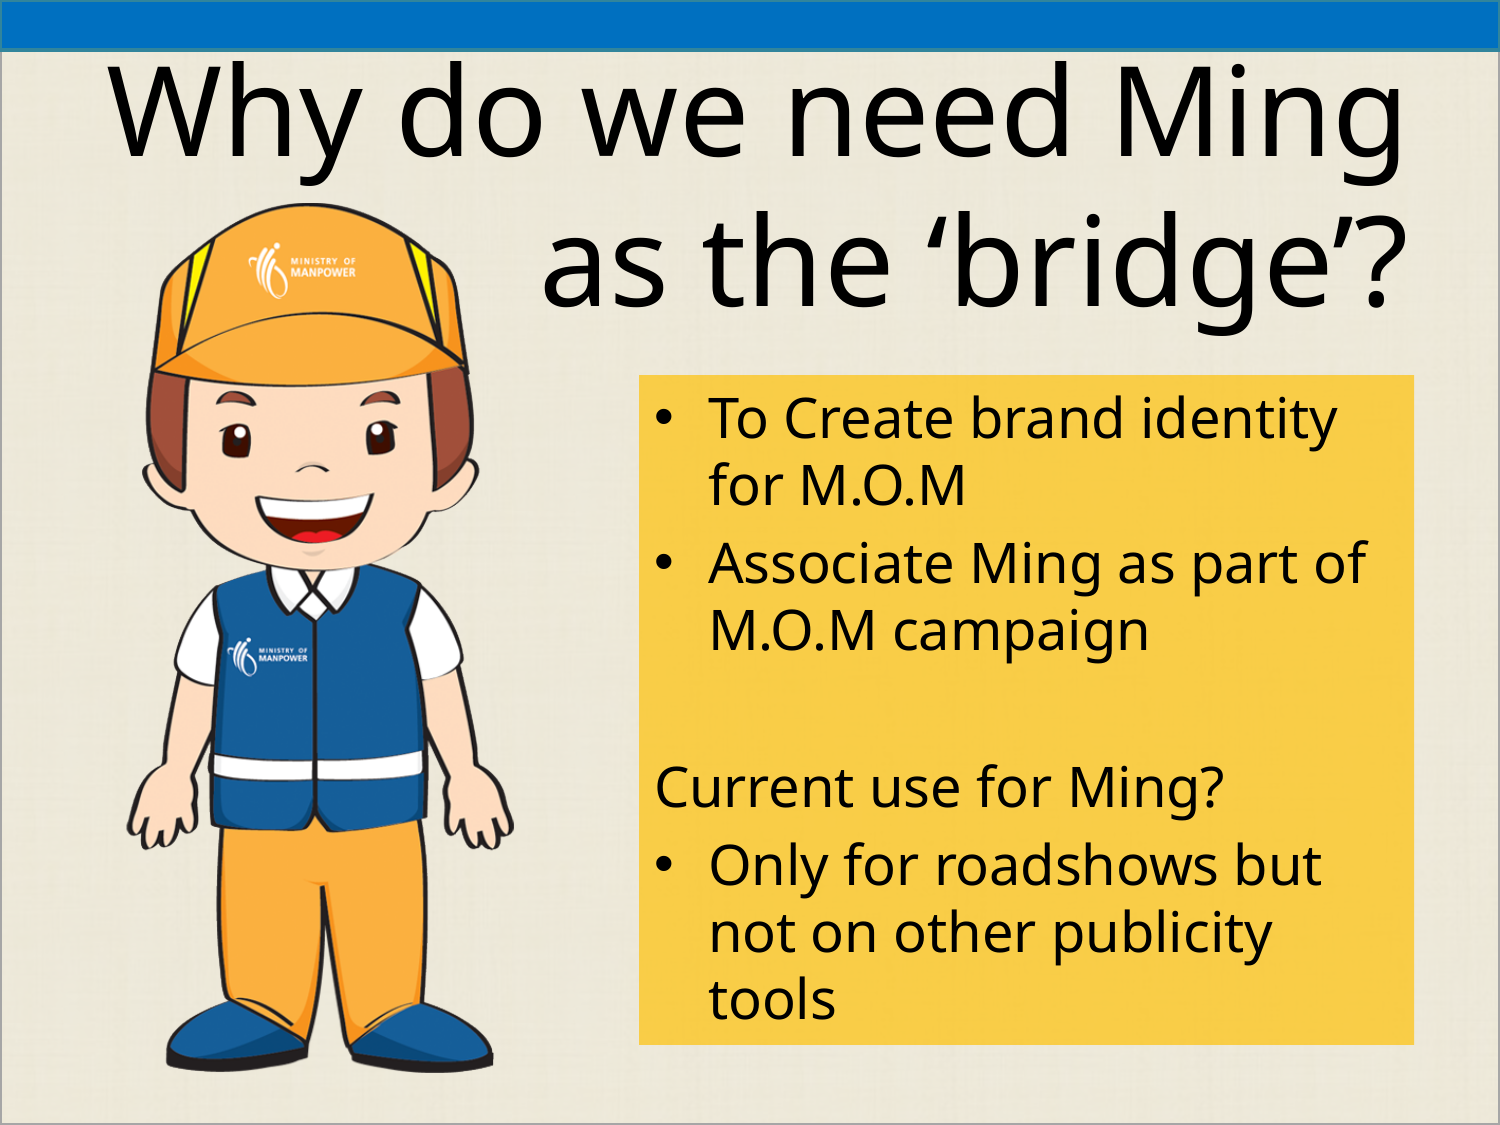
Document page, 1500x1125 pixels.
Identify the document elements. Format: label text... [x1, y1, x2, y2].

picture [11, 184, 640, 1074]
list To Create brand identity for M.O.M Associate Ming as part of M.O.M campaign Current use for Ming? Only for roadshows but not on other publicity tools [644, 375, 1415, 1045]
title Why do we need Ming as the ‘bridge’? [75, 87, 1425, 275]
